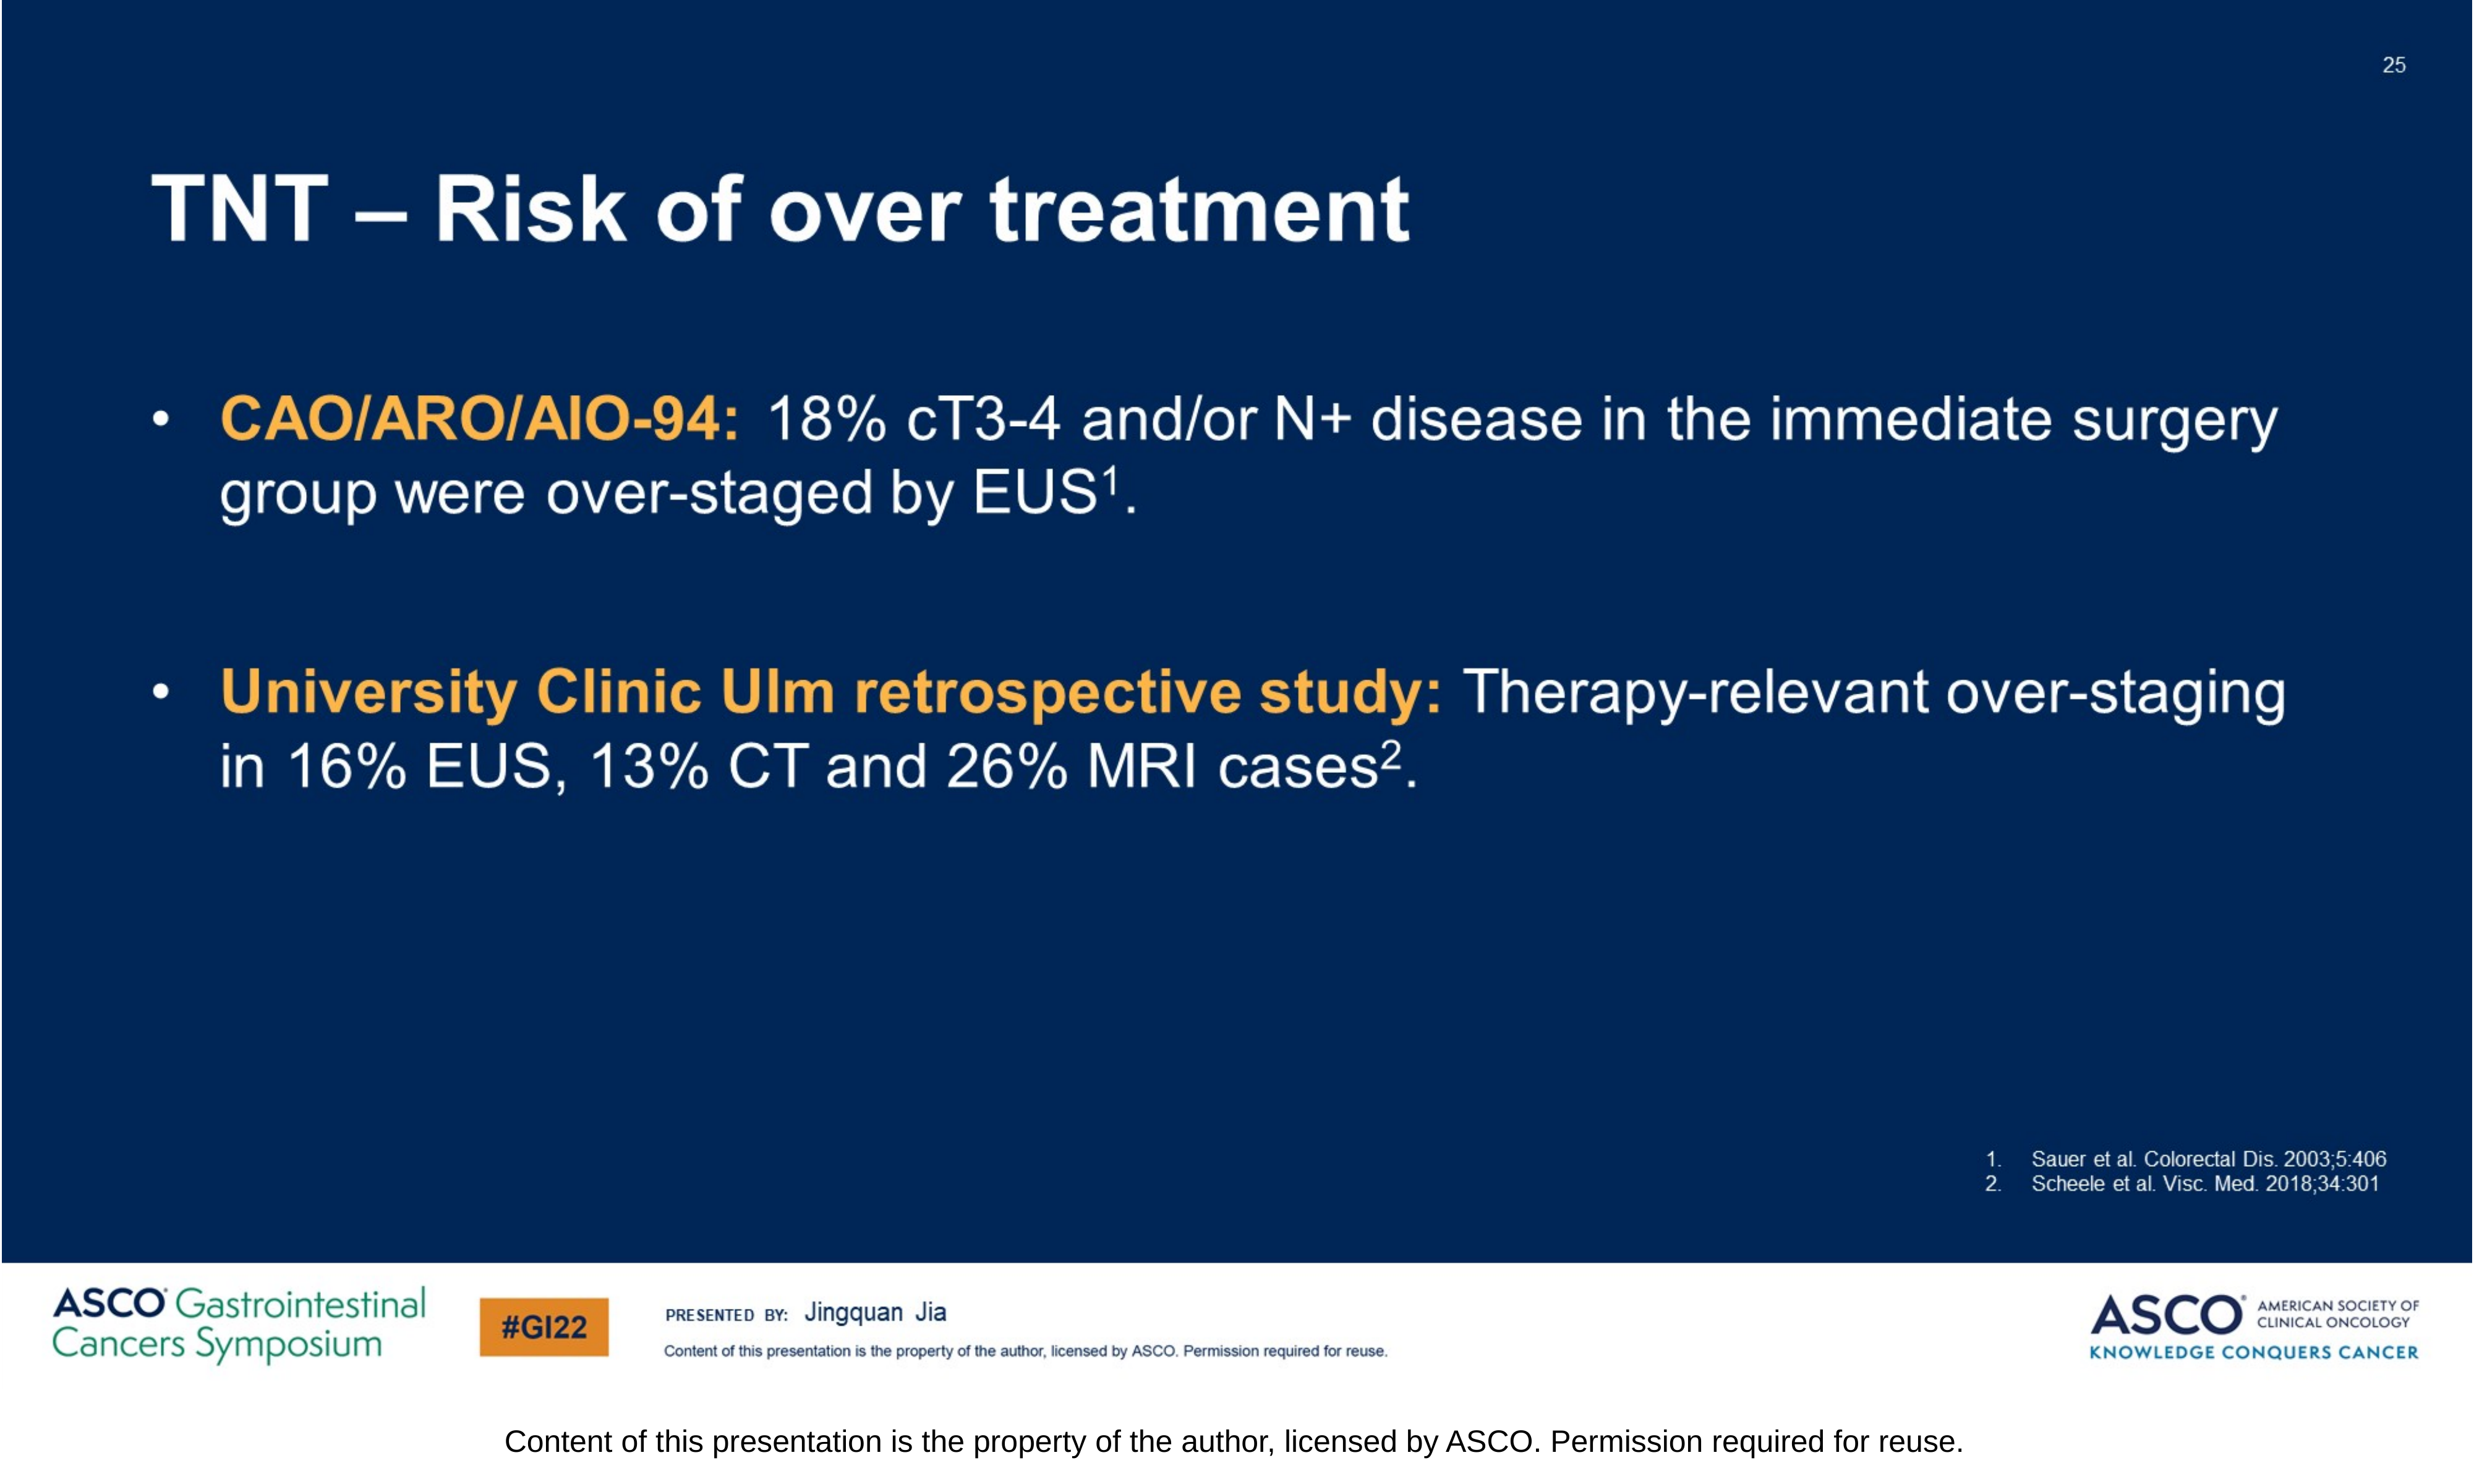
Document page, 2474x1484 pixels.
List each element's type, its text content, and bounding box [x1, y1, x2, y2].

text_box Content of this presentation is the property of the author, licensed by ASCO. Permission required for reuse. [0, 1399, 2474, 1477]
picture [2, 0, 2472, 1389]
